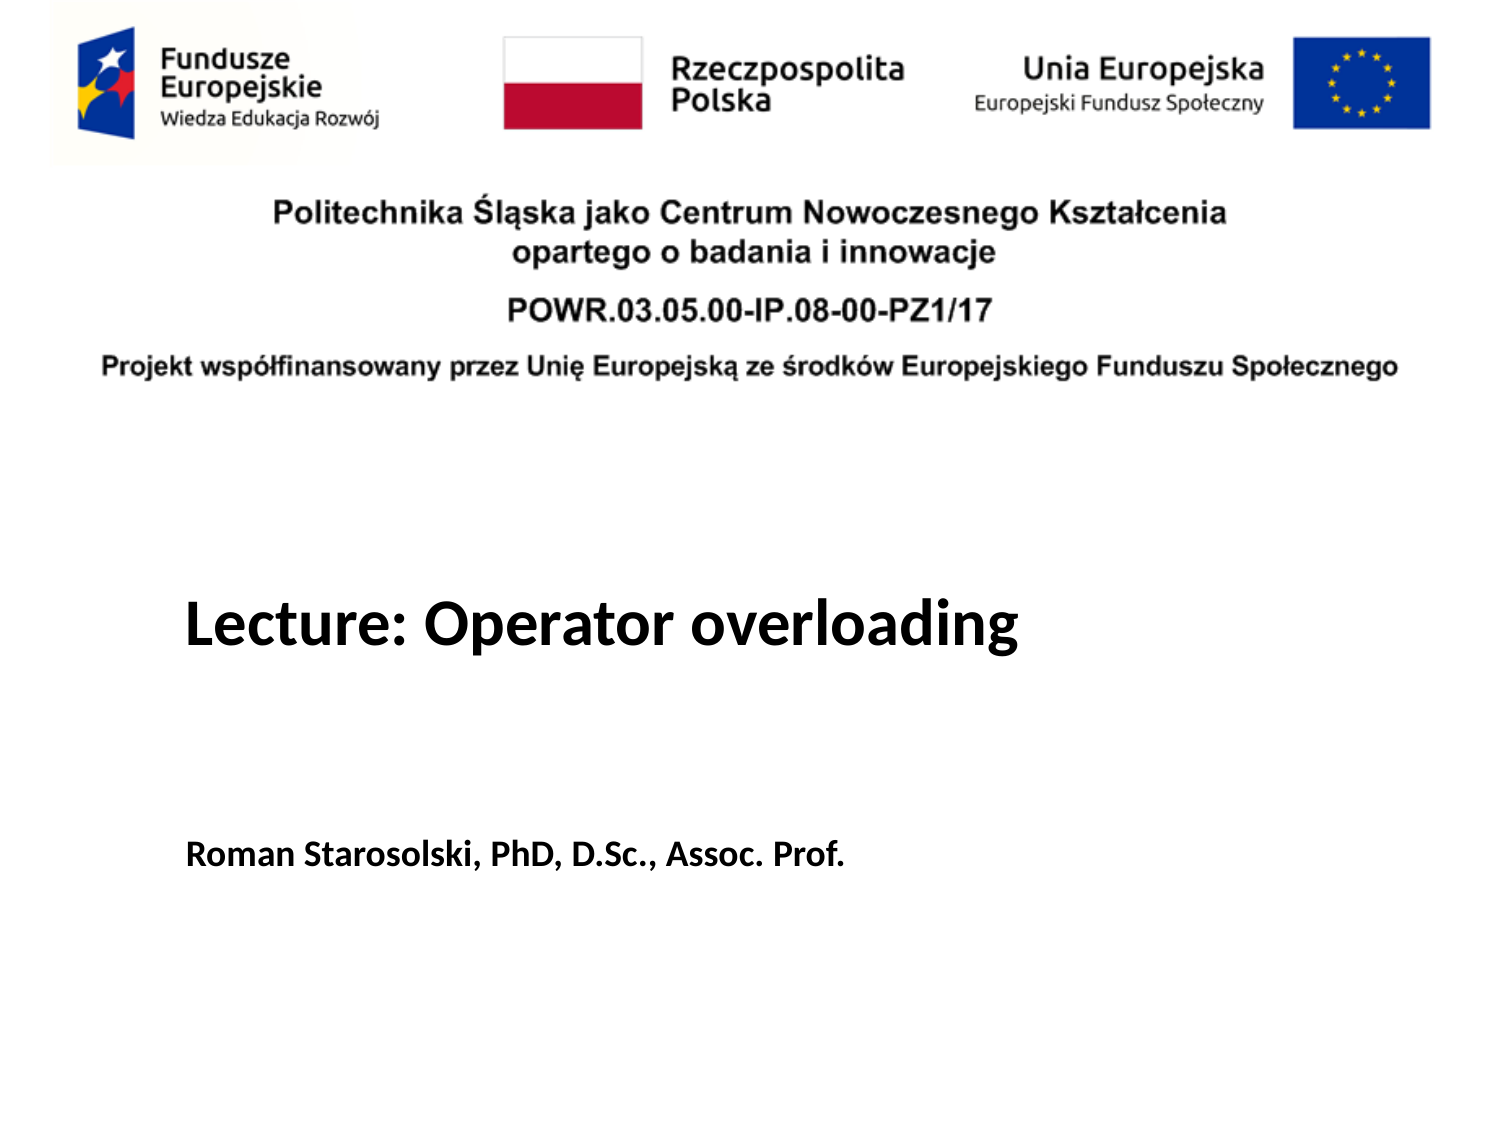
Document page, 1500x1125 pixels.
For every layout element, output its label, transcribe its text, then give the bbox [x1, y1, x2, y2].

picture [0, 0, 1500, 383]
text_box Lecture: Operator overloading Roman Starosolski, PhD, D.Sc., Assoc. Prof. [171, 491, 1365, 927]
